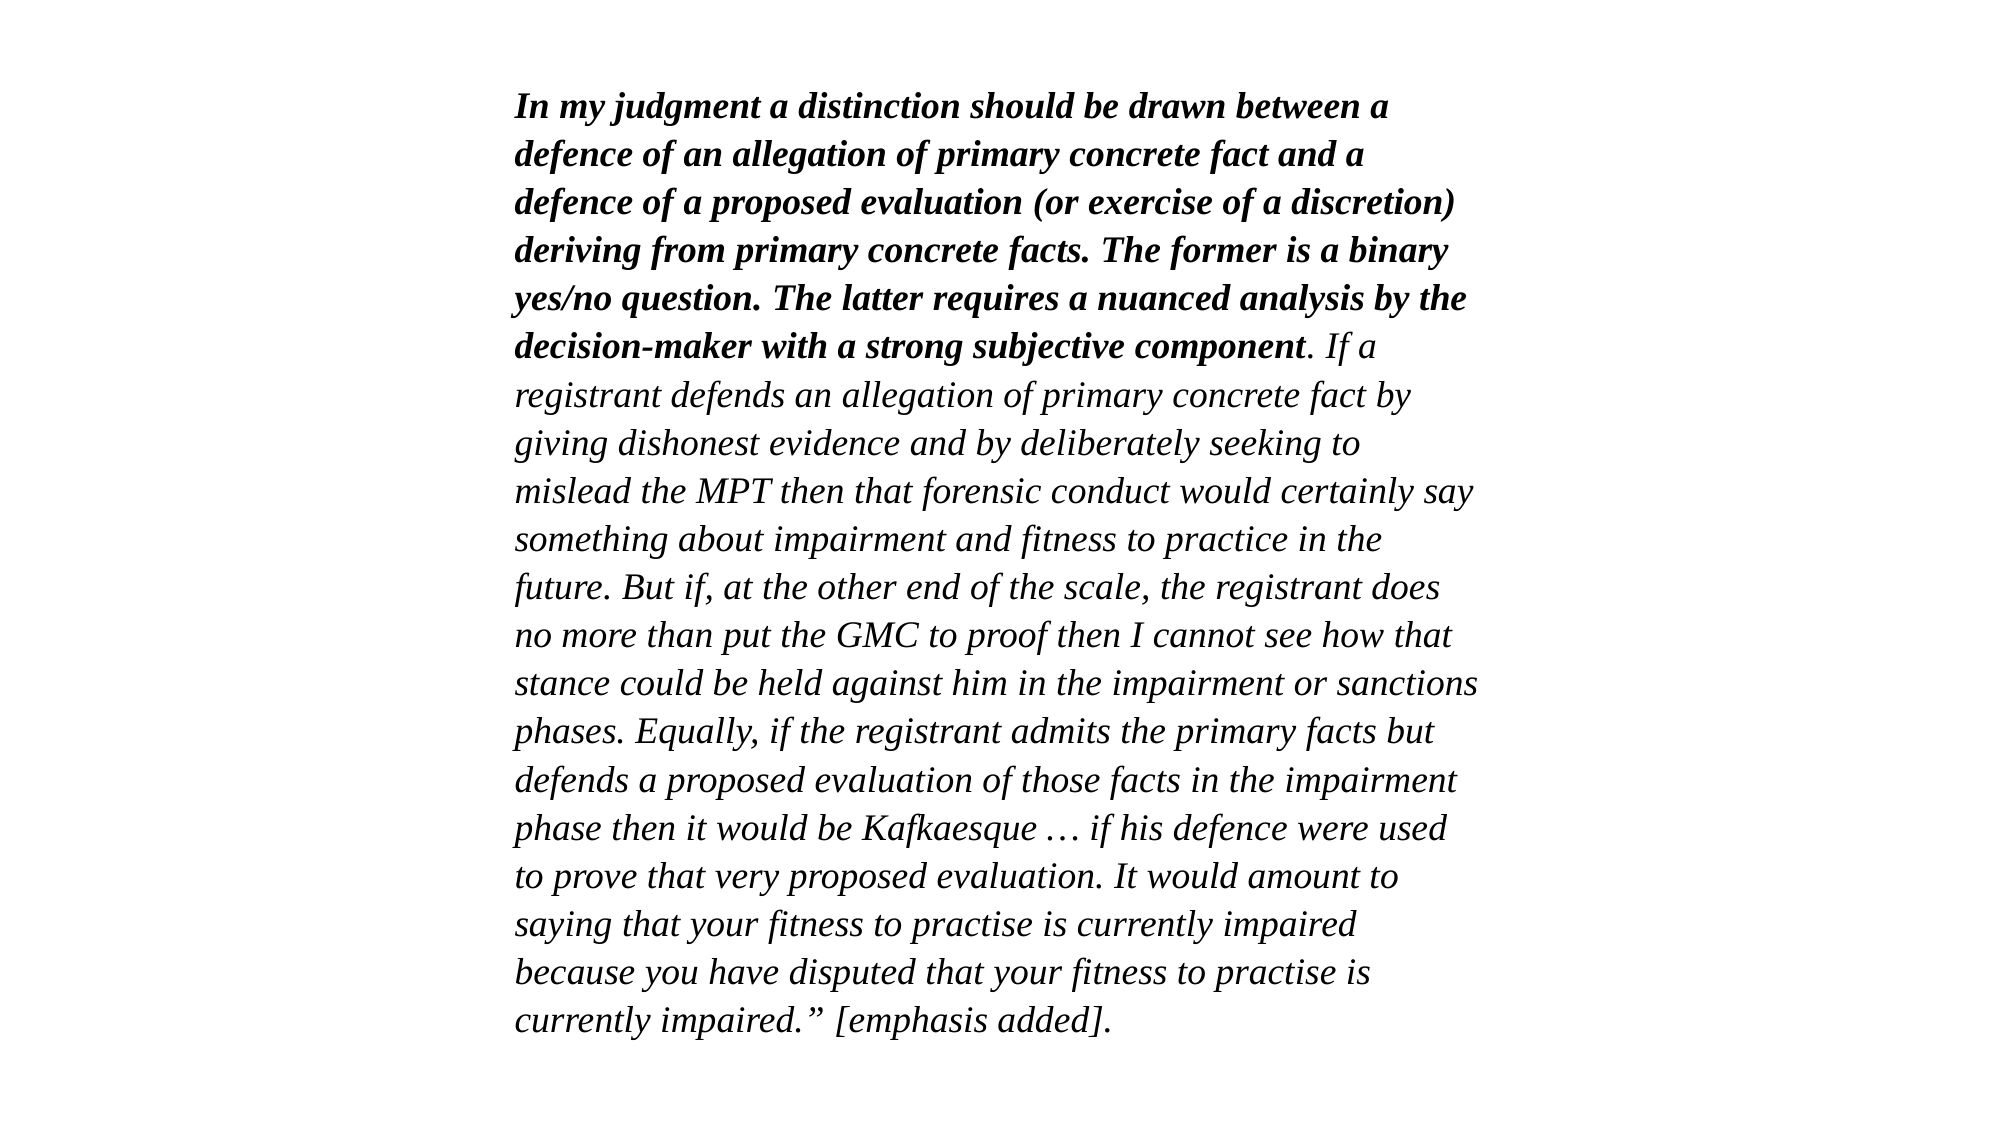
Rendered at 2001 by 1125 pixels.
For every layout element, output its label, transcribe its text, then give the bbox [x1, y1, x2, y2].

text_box In my judgment a distinction should be drawn between a defence of an allegation of primary concrete fact and a defence of a proposed evaluation (or exercise of a discretion) deriving from primary concrete facts. The former is a binary yes/no question. The latter requires a nuanced analysis by the decision-maker with a strong subjective component. If a registrant defends an allegation of primary concrete fact by giving dishonest evidence and by deliberately seeking to mislead the MPT then that forensic conduct would certainly say something about impairment and fitness to practice in the future. But if, at the other end of the scale, the registrant does no more than put the GMC to proof then I cannot see how that stance could be held against him in the impairment or sanctions phases. Equally, if the registrant admits the primary facts but defends a proposed evaluation of those facts in the impairment phase then it would be Kafkaesque … if his defence were used to prove that very proposed evaluation. It would amount to saying that your fitness to practise is currently impaired because you have disputed that your fitness to practise is currently impaired.” [emphasis added]. [499, 70, 1500, 1048]
